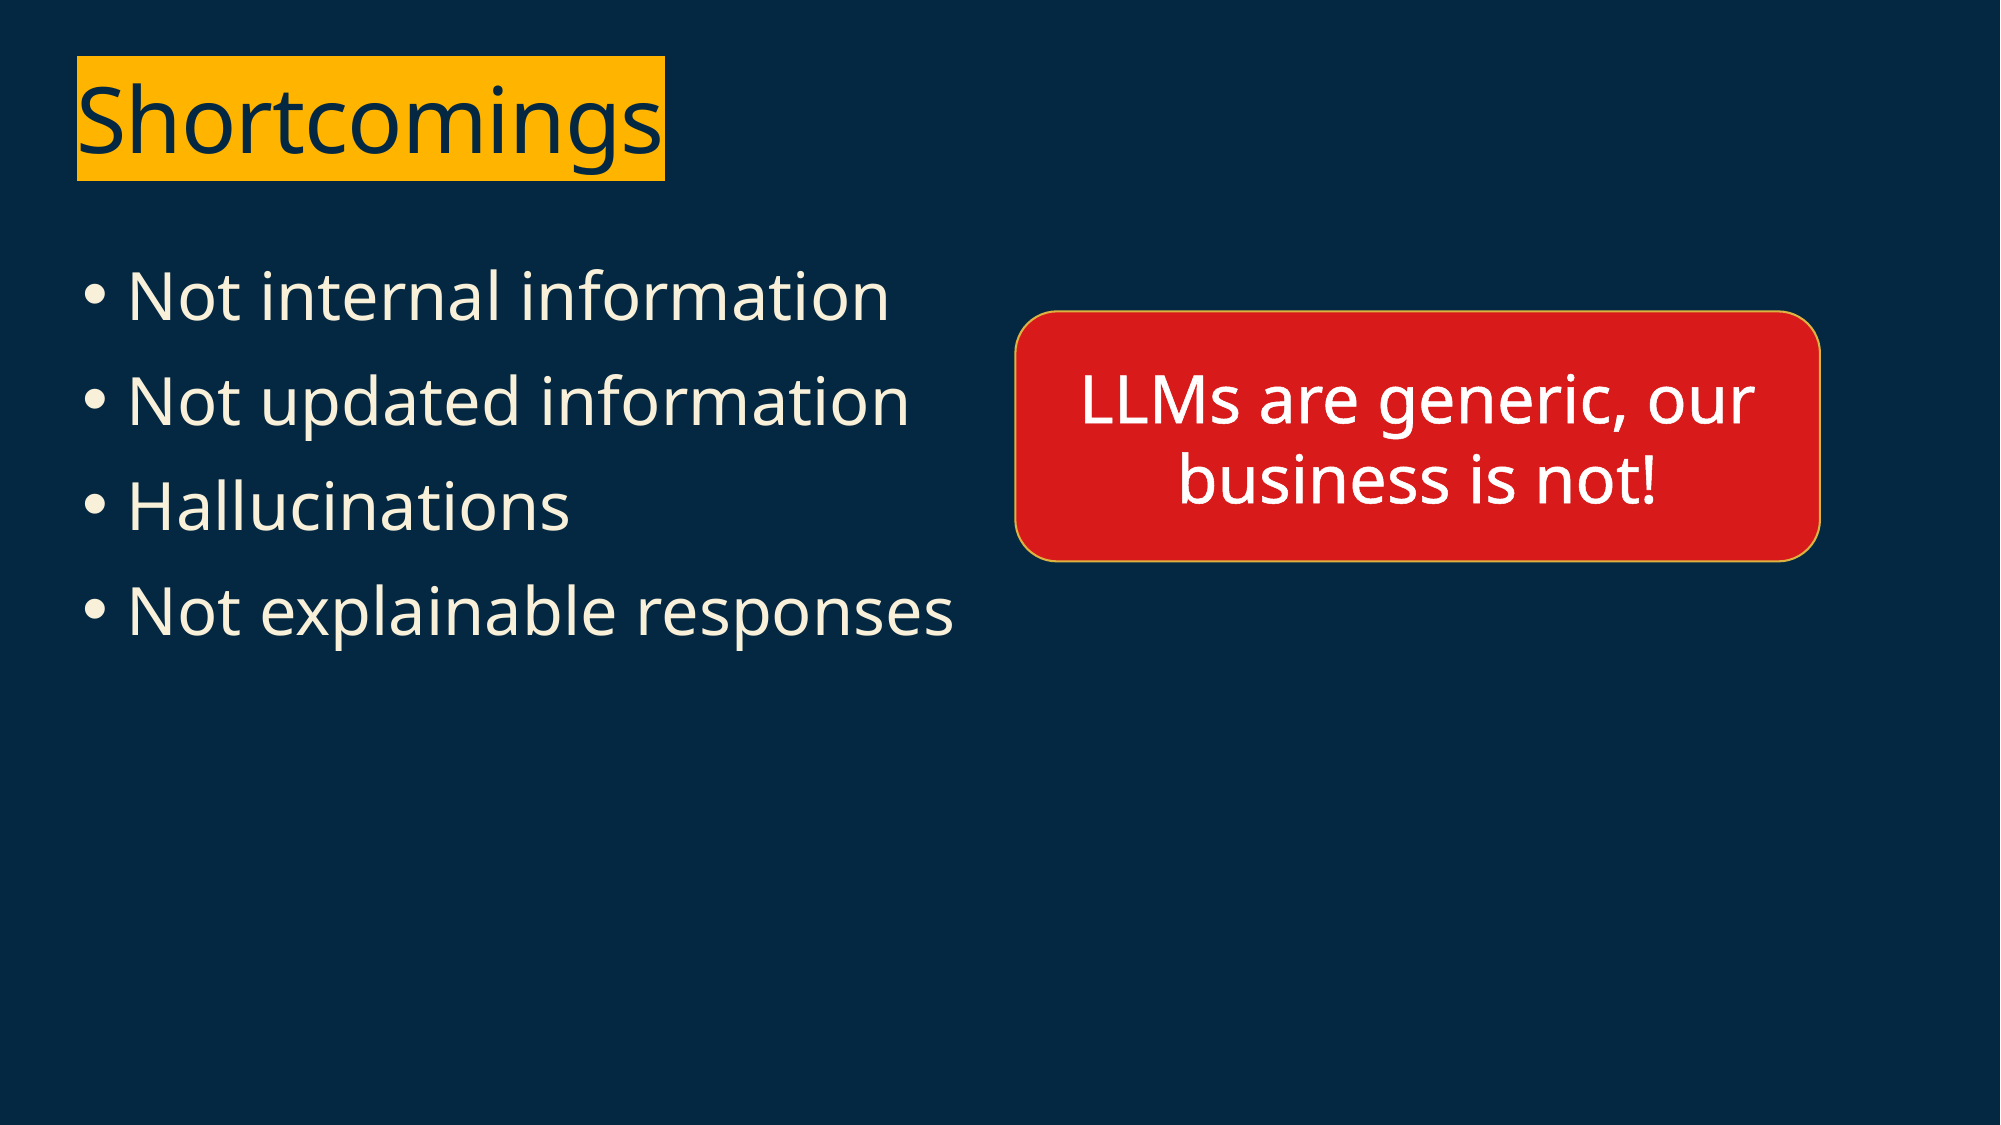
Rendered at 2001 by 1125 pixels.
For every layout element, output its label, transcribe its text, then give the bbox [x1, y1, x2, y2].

list Not internal information Not updated information Hallucinations Not explainable responses [38, 245, 1037, 988]
title Shortcomings [76, 74, 1799, 172]
text_box LLMs are generic, our business is not! [1014, 310, 1821, 563]
